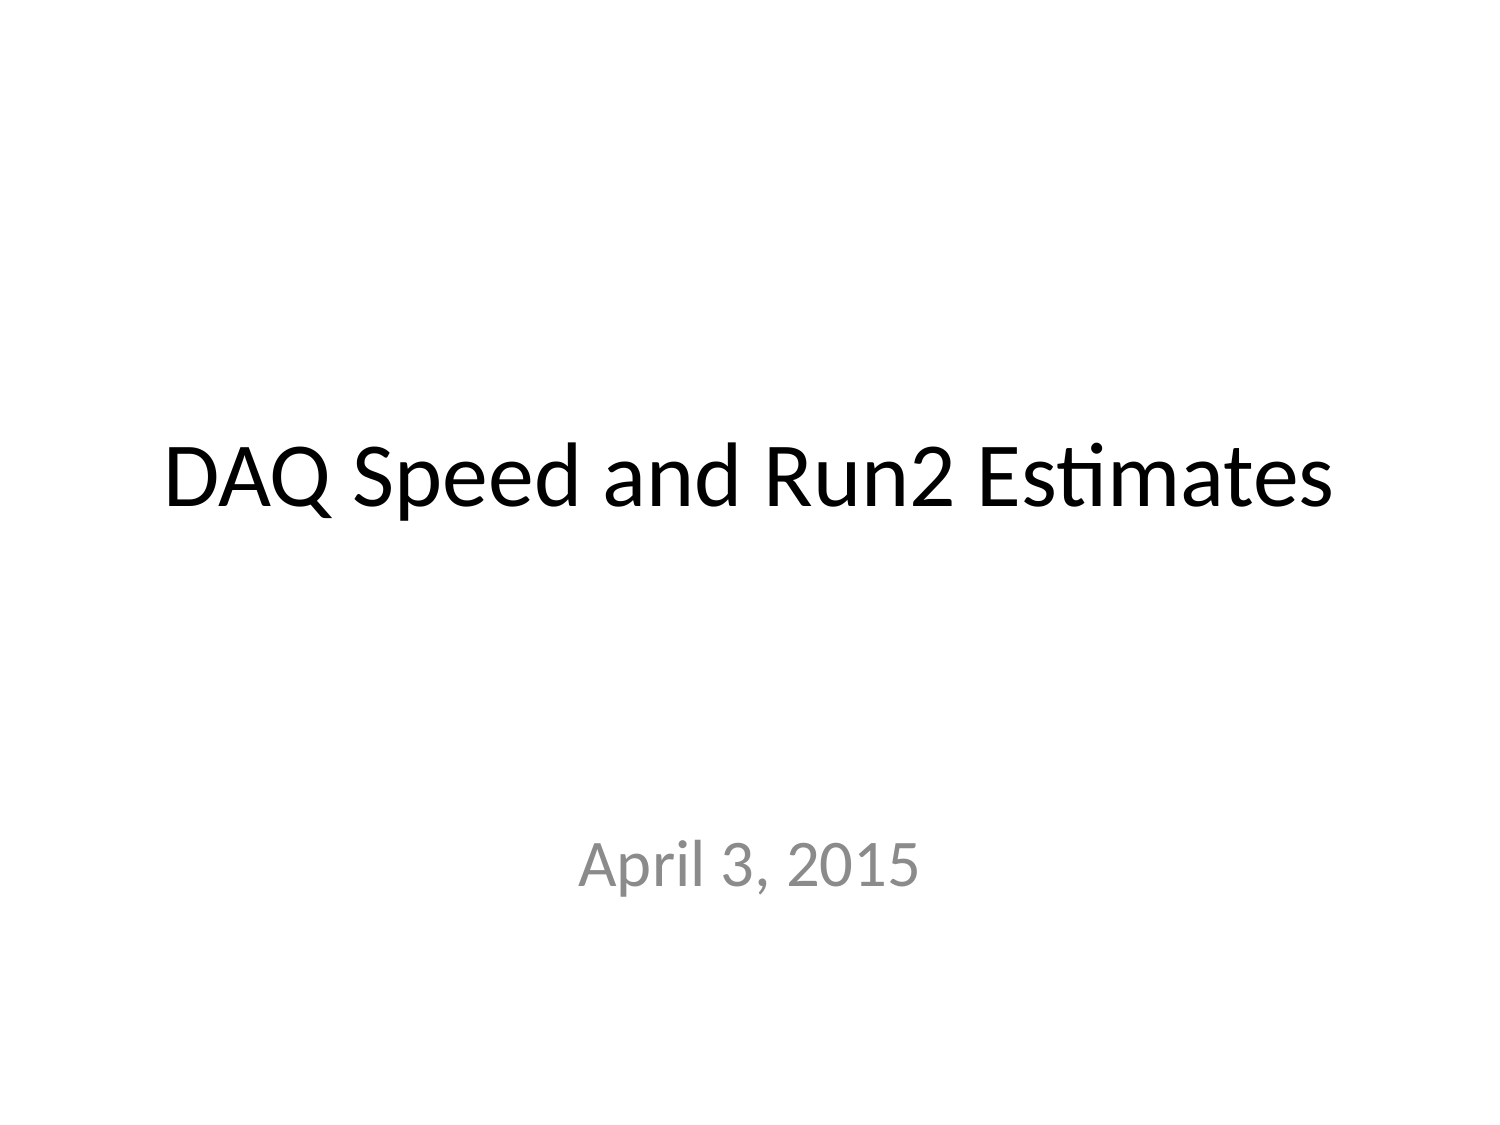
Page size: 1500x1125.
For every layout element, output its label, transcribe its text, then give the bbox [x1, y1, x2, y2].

title DAQ Speed and Run2 Estimates [112, 349, 1388, 591]
subtitle April 3, 2015 [225, 812, 1275, 925]
